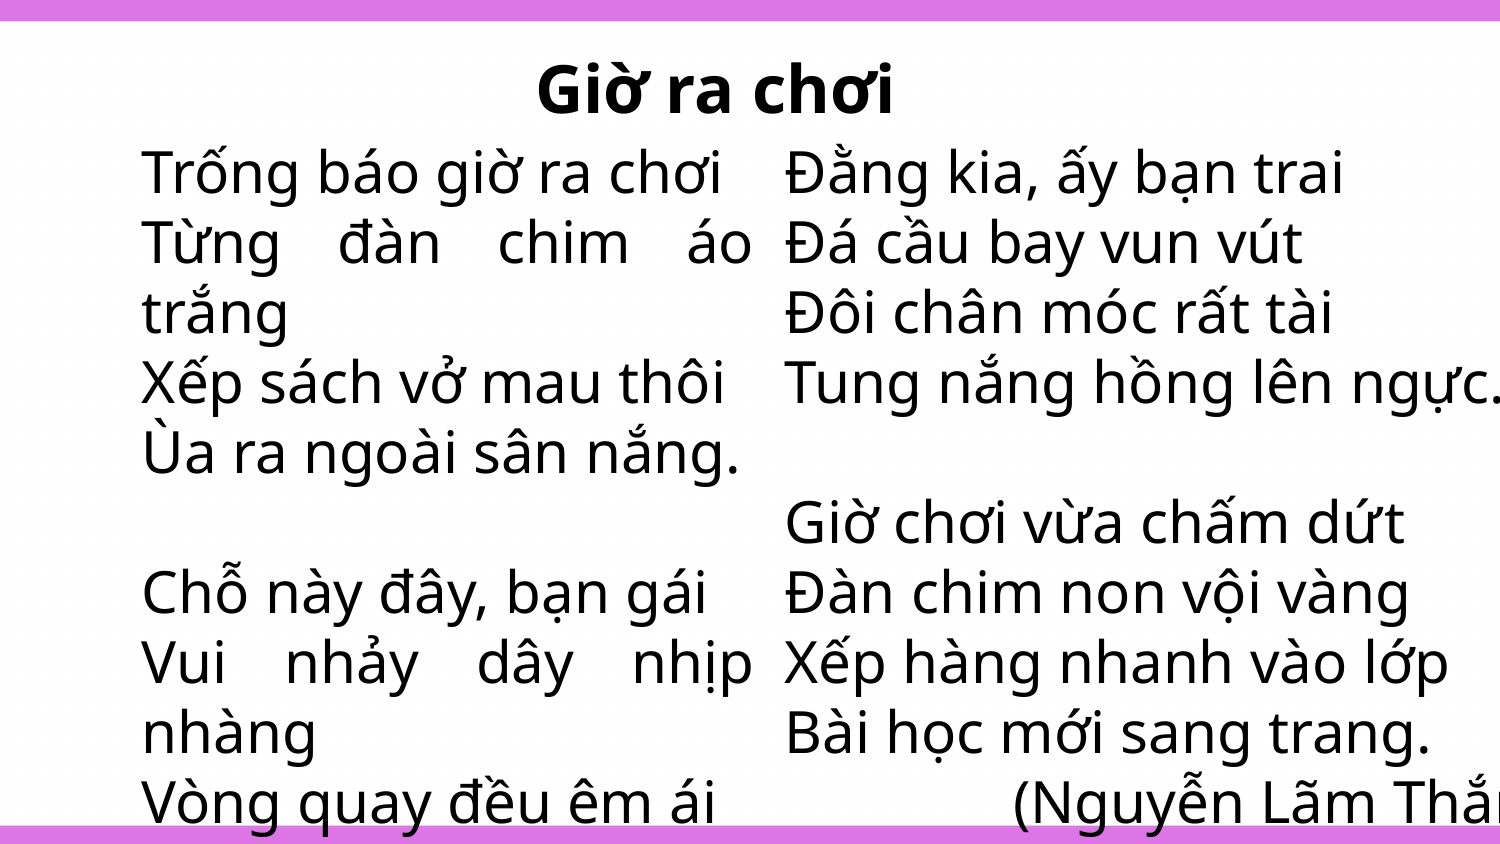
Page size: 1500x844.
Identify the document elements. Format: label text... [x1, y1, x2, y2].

text_box Trống báo giờ ra chơi Từng đàn chim áo trắng Xếp sách vở mau thôi Ùa ra ngoài sân nắng. Chỗ này đây, bạn gái Vui nhảy dây nhịp nhàng Vòng quay đều êm ái Rộn tiếng cười hòa vang. [126, 127, 770, 844]
text_box Đằng kia, ấy bạn trai Đá cầu bay vun vút Đôi chân móc rất tài Tung nắng hồng lên ngực. Giờ chơi vừa chấm dứt Đàn chim non vội vàng Xếp hàng nhanh vào lớp Bài học mới sang trang. (Nguyễn Lãm Thắng) [769, 127, 1500, 843]
text_box Giờ ra chơi [227, 38, 1204, 127]
picture [0, 0, 1500, 844]
